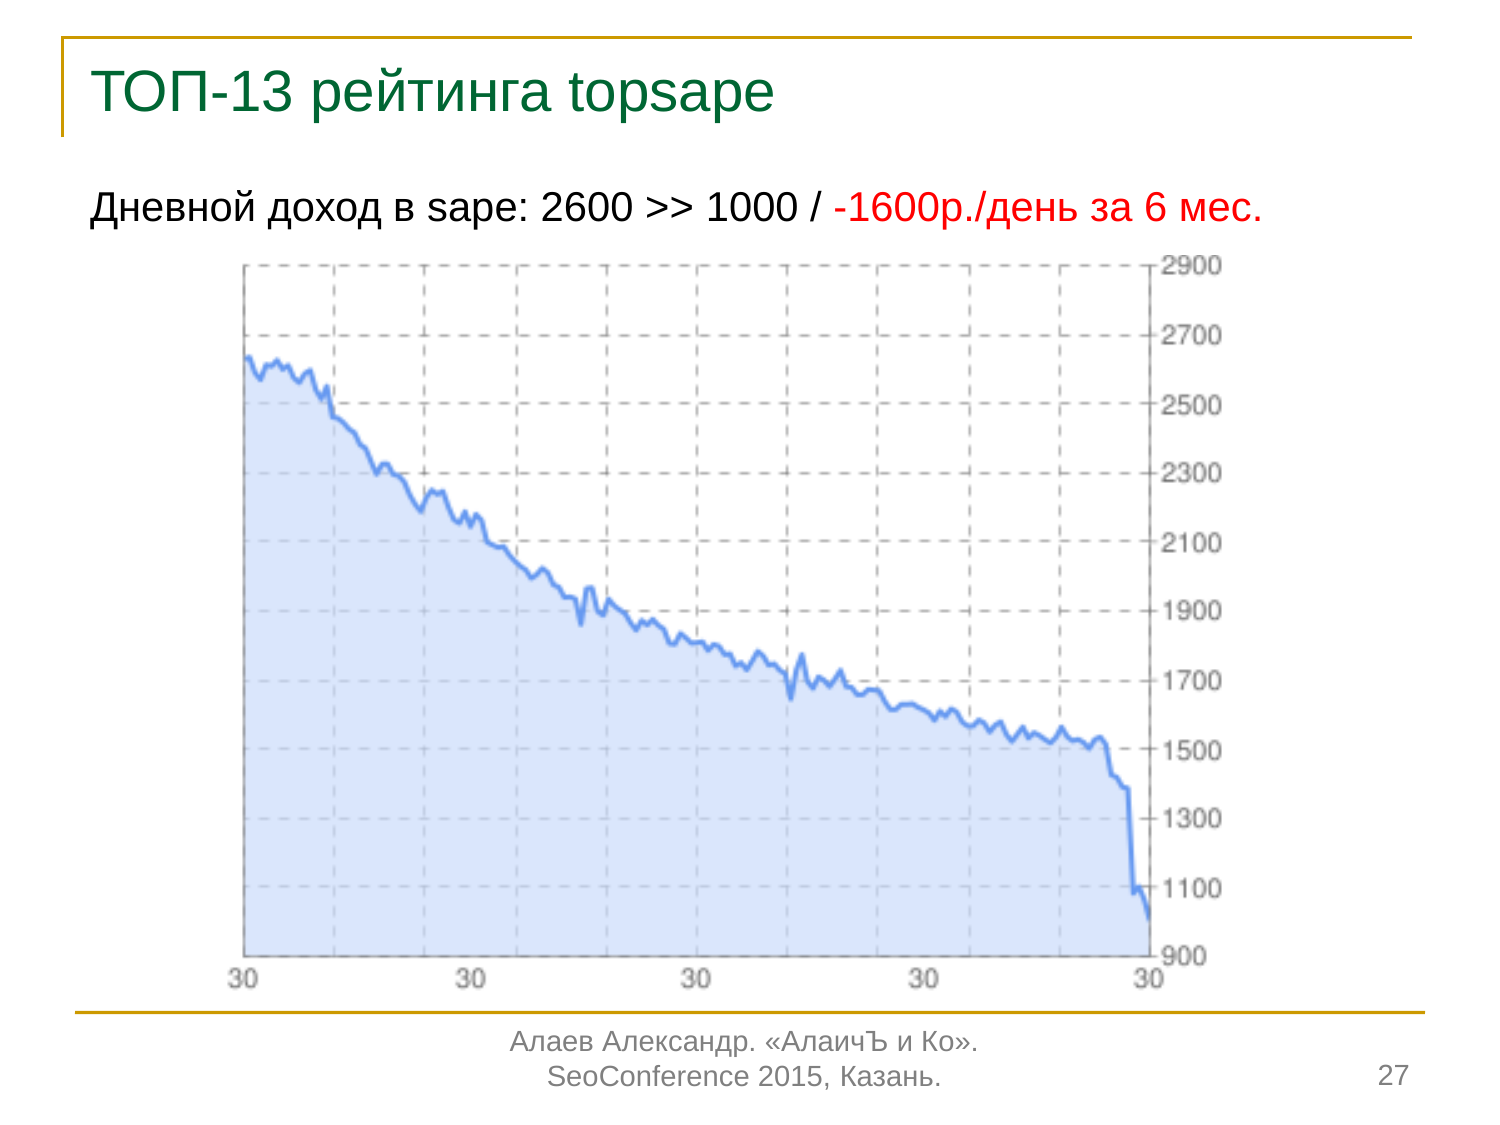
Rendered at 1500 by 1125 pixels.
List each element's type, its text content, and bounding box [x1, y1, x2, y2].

picture [226, 255, 1227, 1006]
list Дневной доход в sape: 2600 >> 1000 / -1600р./день за 6 мес. [74, 172, 1426, 1000]
footer Алаев Александр. «АлаичЪ и Ко». SeoConference 2015, Казань. [466, 1024, 1024, 1101]
title ТОП-13 рейтинга topsape [74, 45, 1426, 172]
slide_number 27 [1074, 1023, 1426, 1100]
